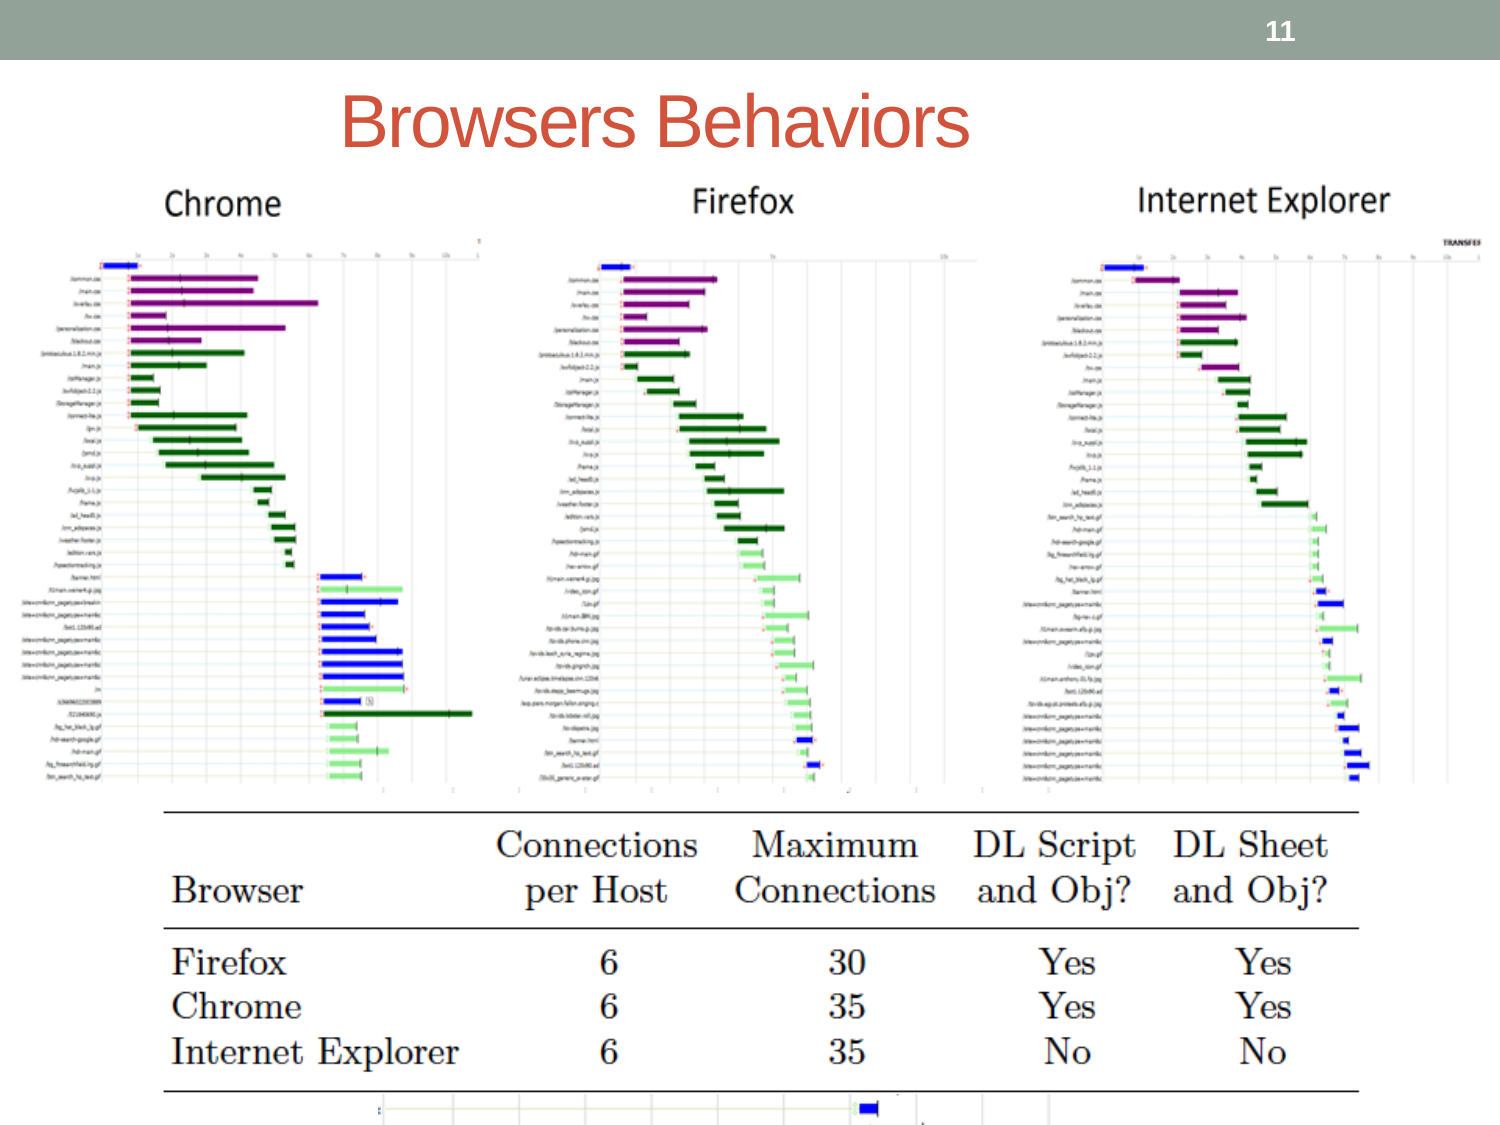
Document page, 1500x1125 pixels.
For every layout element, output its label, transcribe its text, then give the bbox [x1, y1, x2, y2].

slide_number 11 [1250, 3, 1425, 57]
title Browsers Behaviors [324, 62, 1044, 146]
picture [14, 149, 1486, 1125]
